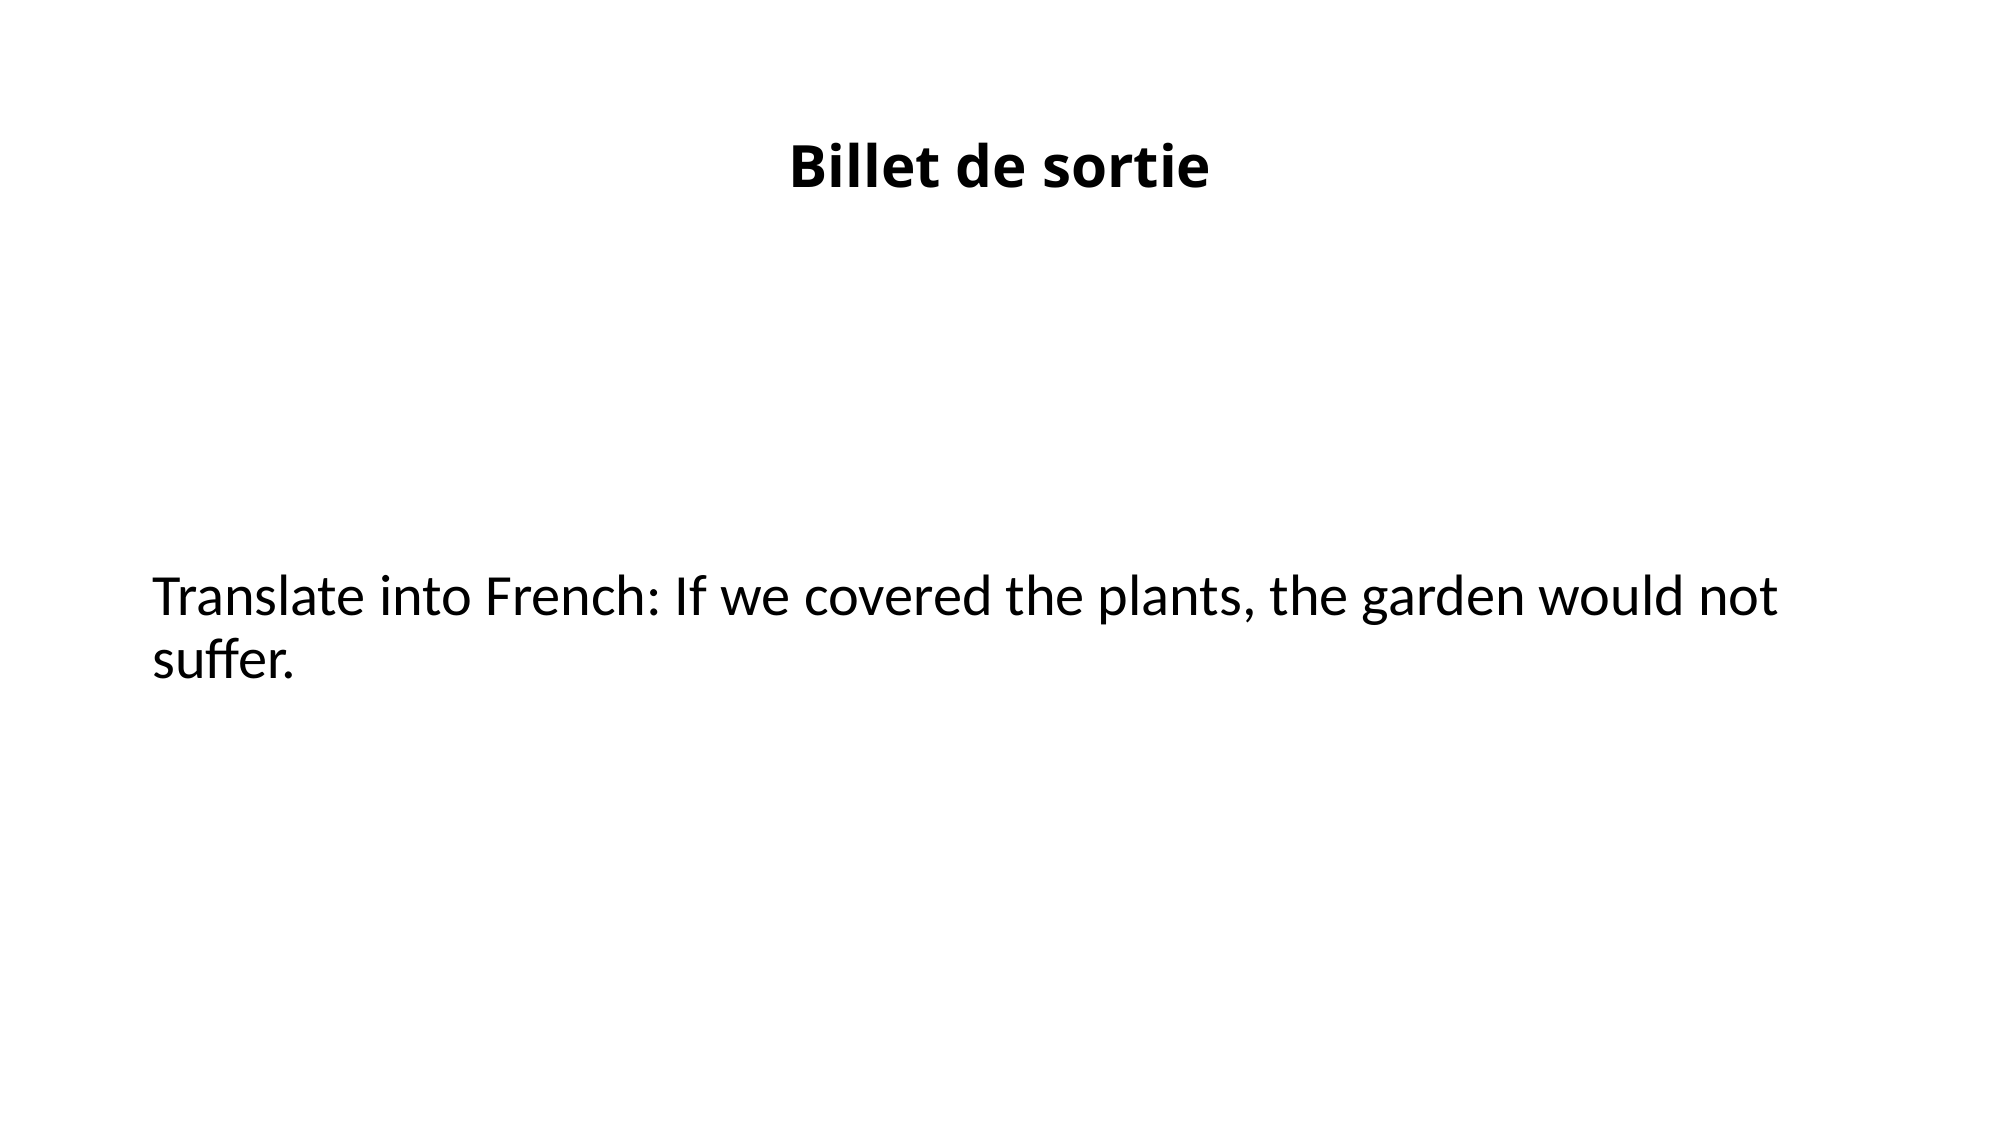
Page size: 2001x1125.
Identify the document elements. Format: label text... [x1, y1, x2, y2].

list Translate into French: If we covered the plants, the garden would not suffer. [137, 299, 1863, 1014]
title Billet de sortie [137, 59, 1863, 278]
